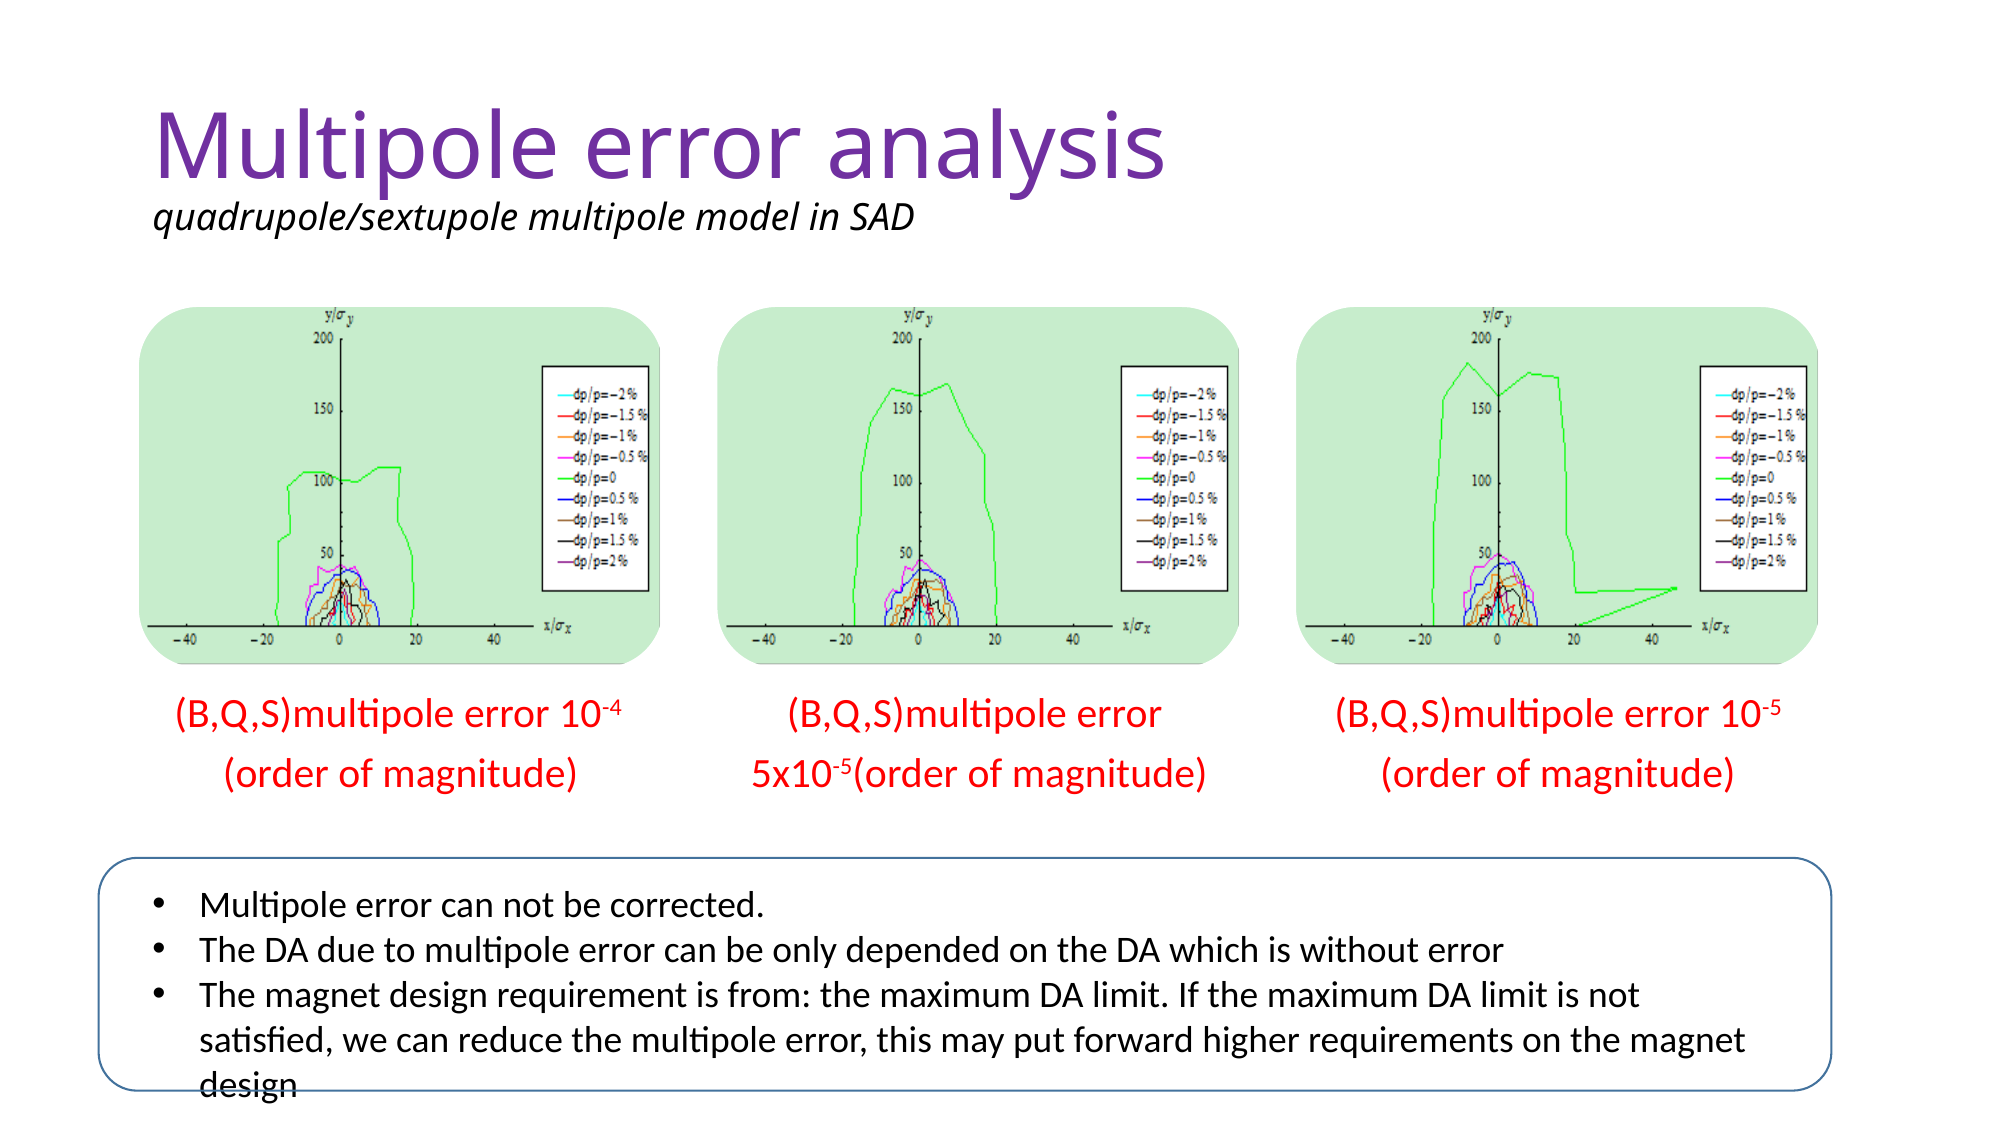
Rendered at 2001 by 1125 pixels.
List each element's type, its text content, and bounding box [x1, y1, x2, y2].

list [137, 299, 1822, 870]
text_box Multipole error can not be corrected. The DA due to multipole error can be only depended on the DA which is without error The magnet design requirement is from: the maximum DA limit. If the maximum DA limit is not satisfied, we can reduce the multipole error, this may put forward higher requirements on the magnet design [137, 1092, 1798, 1113]
text_box [97, 856, 1833, 1092]
title Multipole error analysis quadrupole/sextupole multipole model in SAD [137, 59, 1863, 278]
